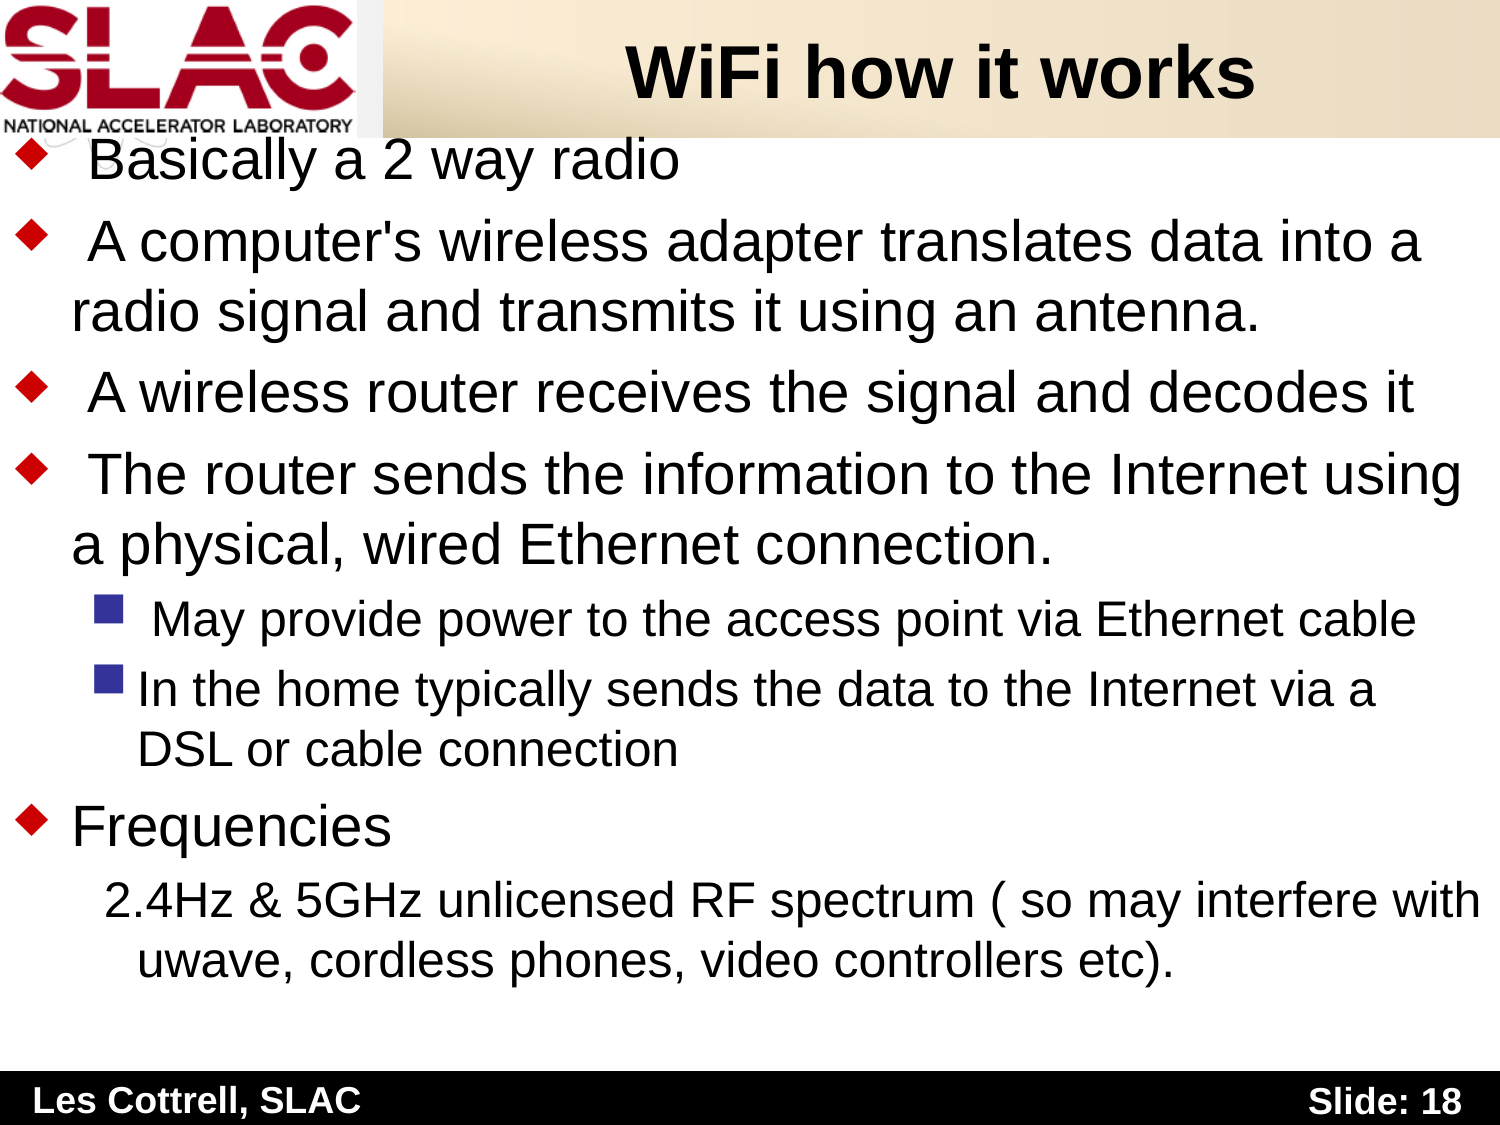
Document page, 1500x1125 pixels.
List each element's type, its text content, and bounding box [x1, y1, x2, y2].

title WiFi how it works [383, 0, 1500, 113]
picture [0, 0, 357, 113]
list Basically a 2 way radio A computer's wireless adapter translates data into a radio signal and transmits it using an antenna. A wireless router receives the signal and decodes it The router sends the information to the Internet using a physical, wired Ethernet connection. May provide power to the access point via Ethernet cable In the home typically sends the data to the Internet via a DSL or cable connection Frequencies 2.4Hz & 5GHz unlicensed RF spectrum ( so may interfere with uwave, cordless phones, video controllers etc). [0, 113, 1500, 1071]
